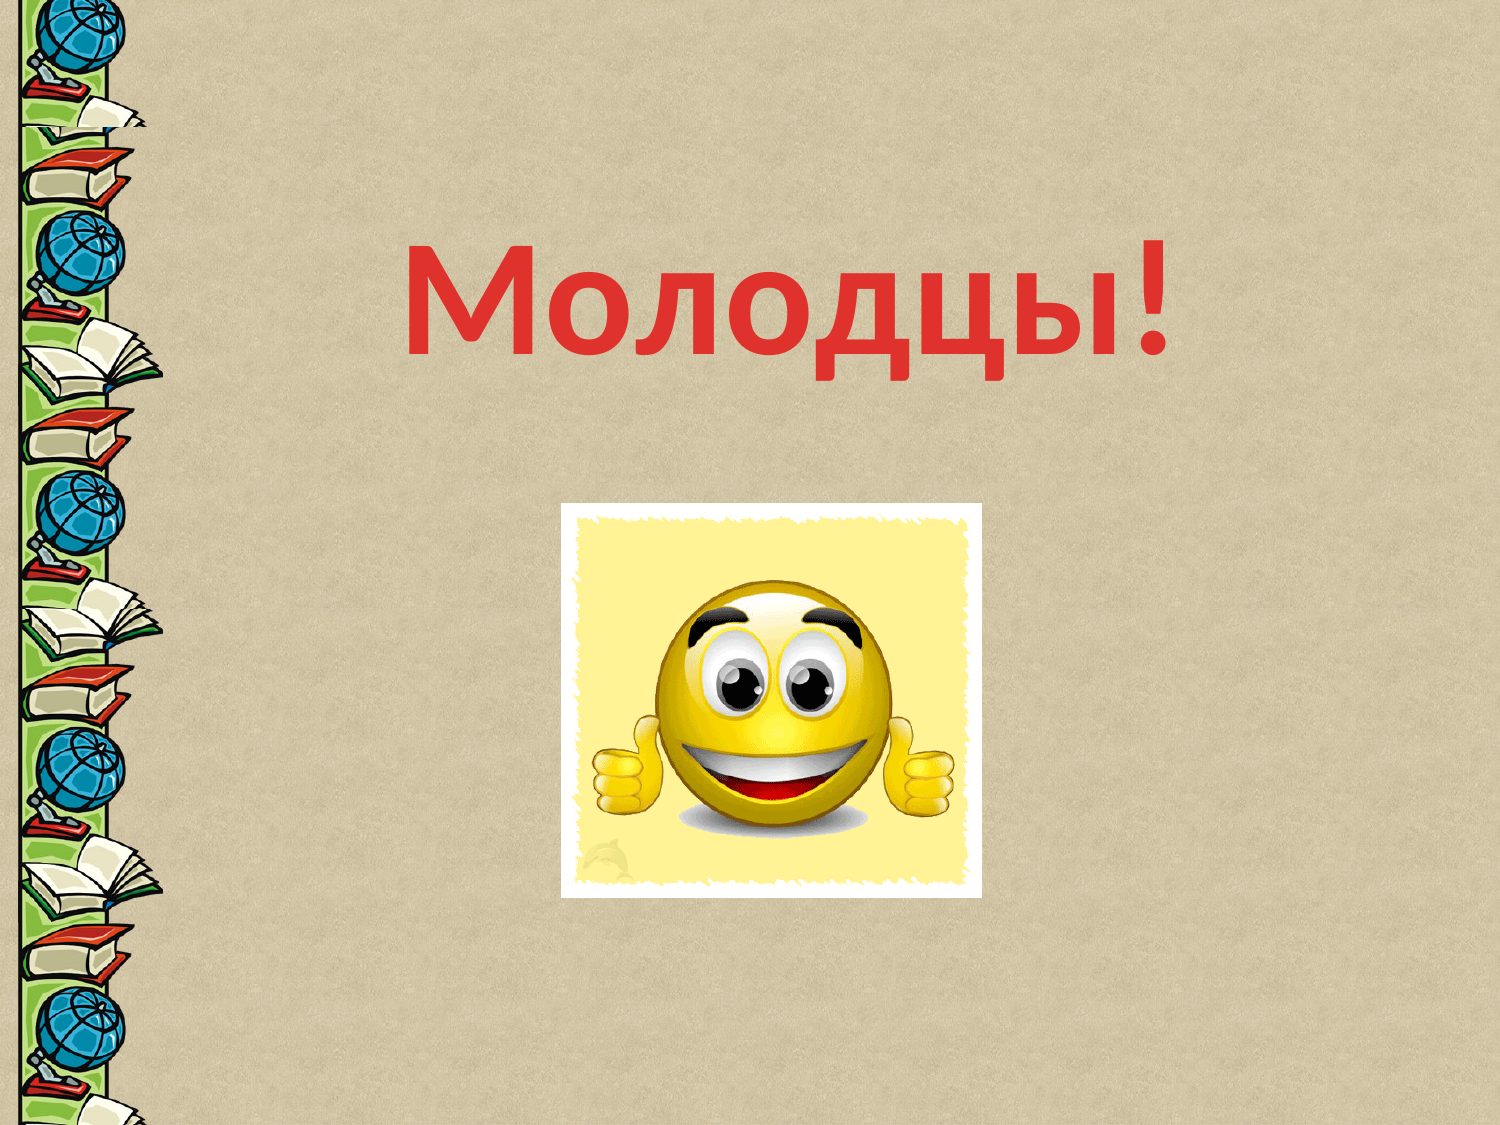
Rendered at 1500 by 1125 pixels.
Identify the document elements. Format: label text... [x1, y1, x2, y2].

picture [0, 0, 1500, 1125]
text_box Молодцы! [360, 179, 1221, 395]
